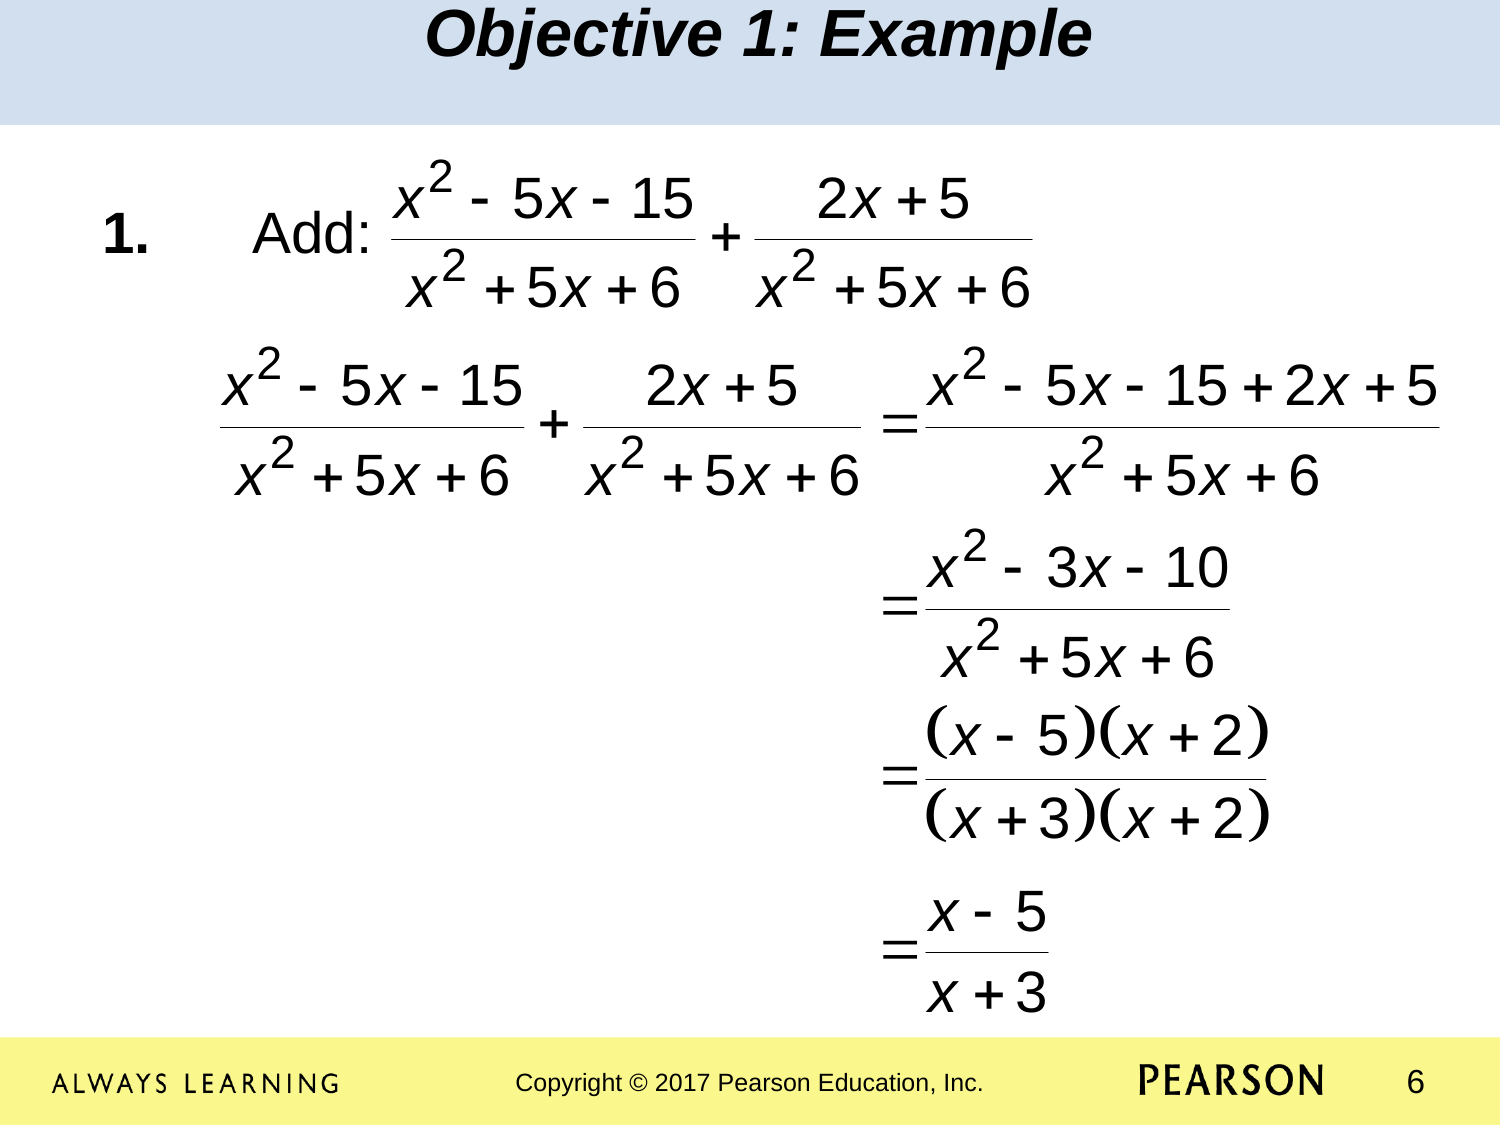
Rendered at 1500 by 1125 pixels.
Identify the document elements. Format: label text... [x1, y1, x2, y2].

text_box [215, 337, 1446, 1019]
picture [1137, 1062, 1325, 1097]
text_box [387, 149, 1038, 315]
list 1. Add: [87, 187, 1440, 1000]
picture [51, 1072, 338, 1094]
